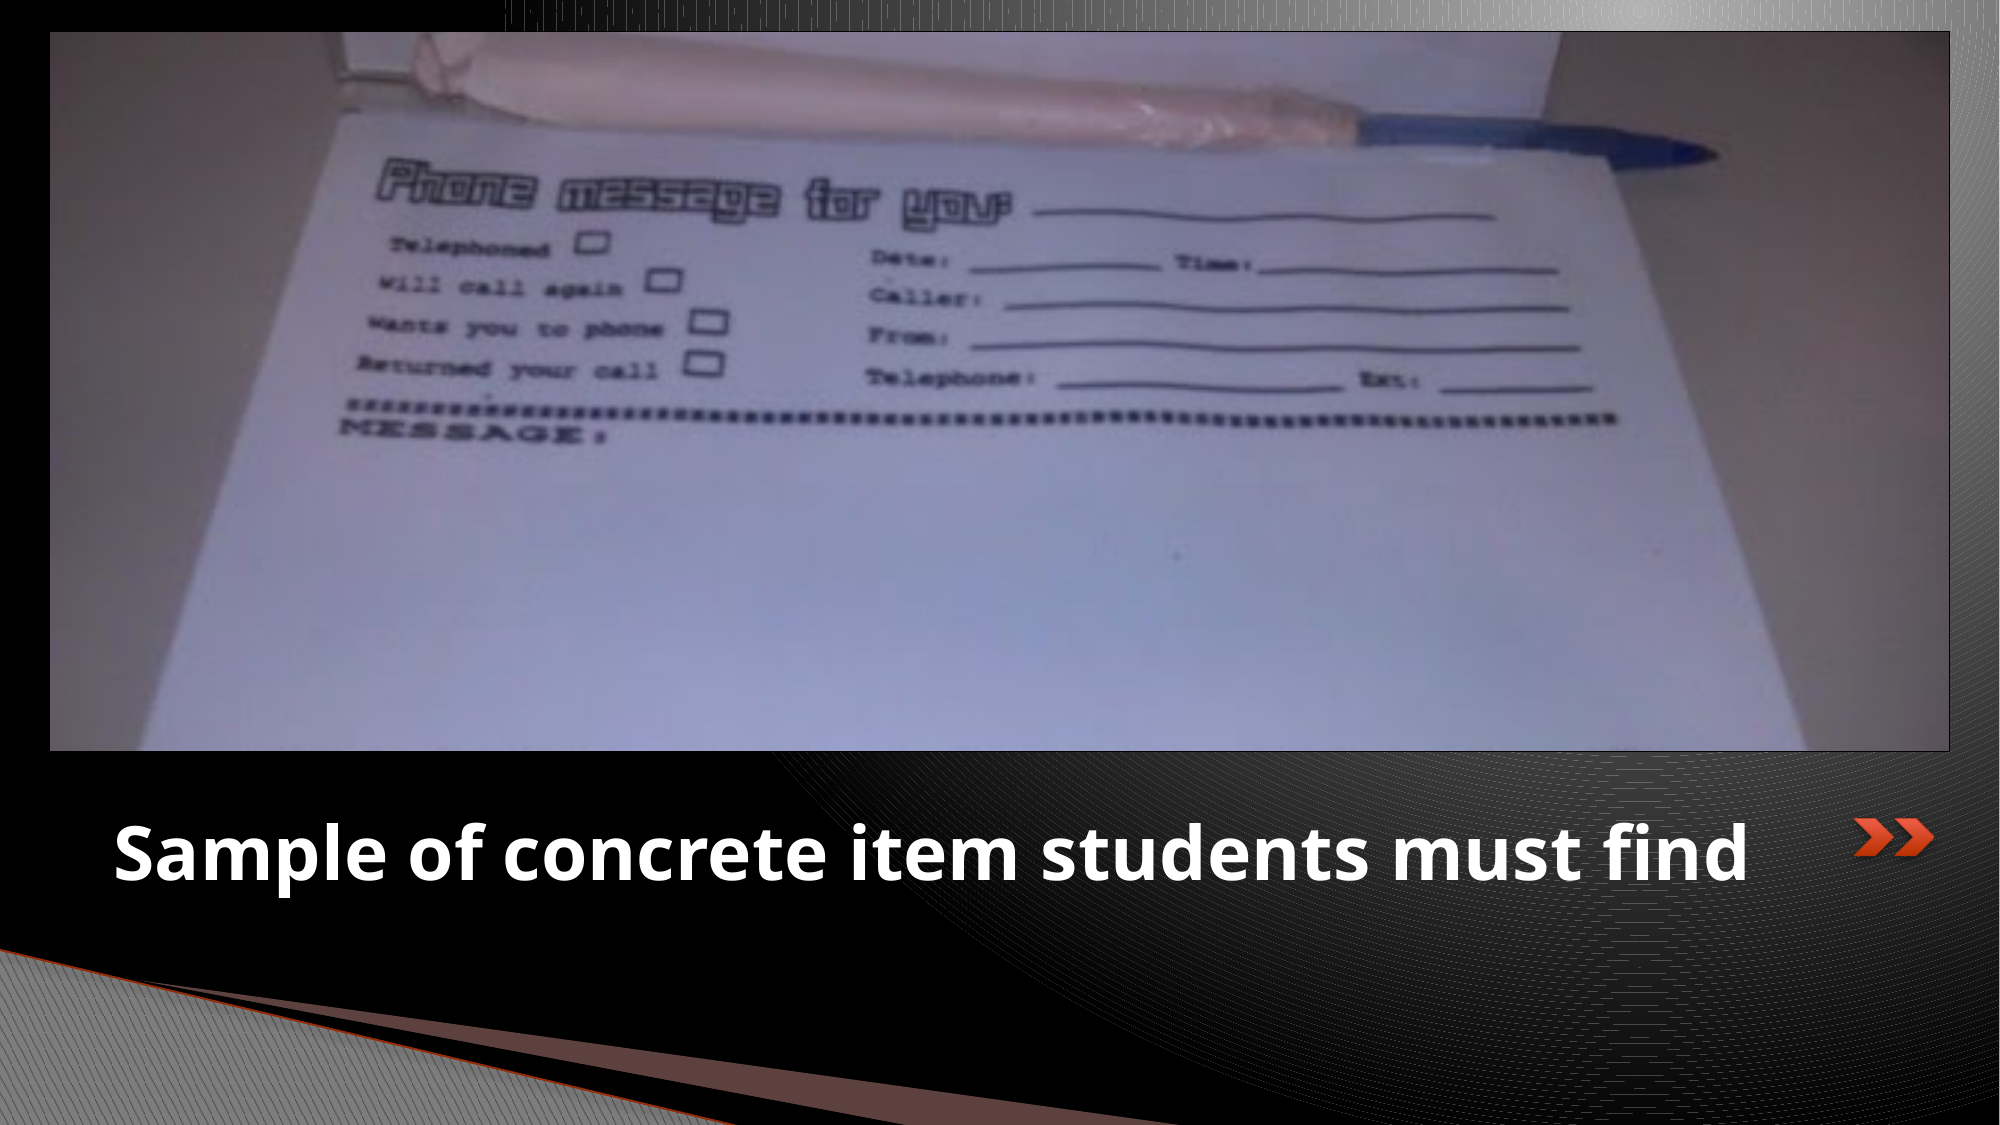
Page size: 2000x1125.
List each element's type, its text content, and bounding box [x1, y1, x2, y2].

picture [49, 30, 1950, 752]
title Sample of concrete item students must find [49, 798, 1816, 891]
picture [0, 952, 724, 1125]
